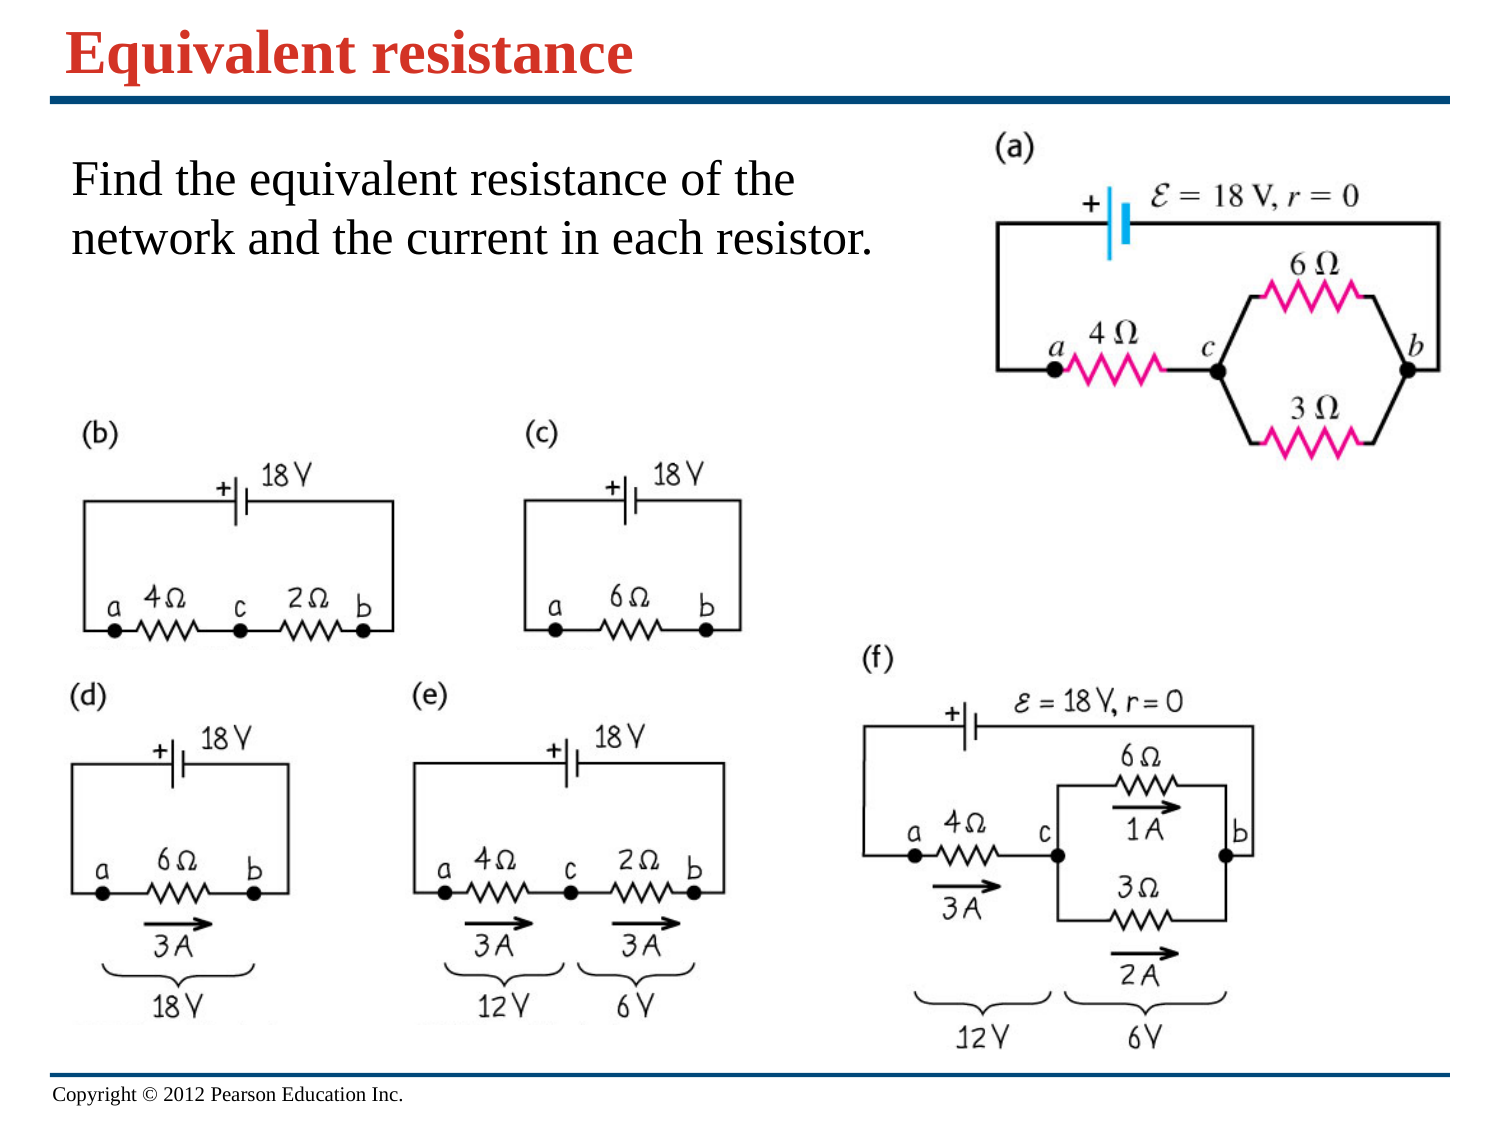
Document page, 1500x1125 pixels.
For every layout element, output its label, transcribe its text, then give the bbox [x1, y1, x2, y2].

picture [855, 637, 1263, 1051]
picture [987, 122, 1451, 507]
picture [515, 412, 751, 651]
title Equivalent resistance [50, 12, 1500, 96]
picture [63, 674, 298, 1026]
picture [74, 412, 402, 651]
list Find the equivalent resistance of the network and the current in each resistor. [37, 137, 938, 335]
picture [405, 674, 734, 1026]
